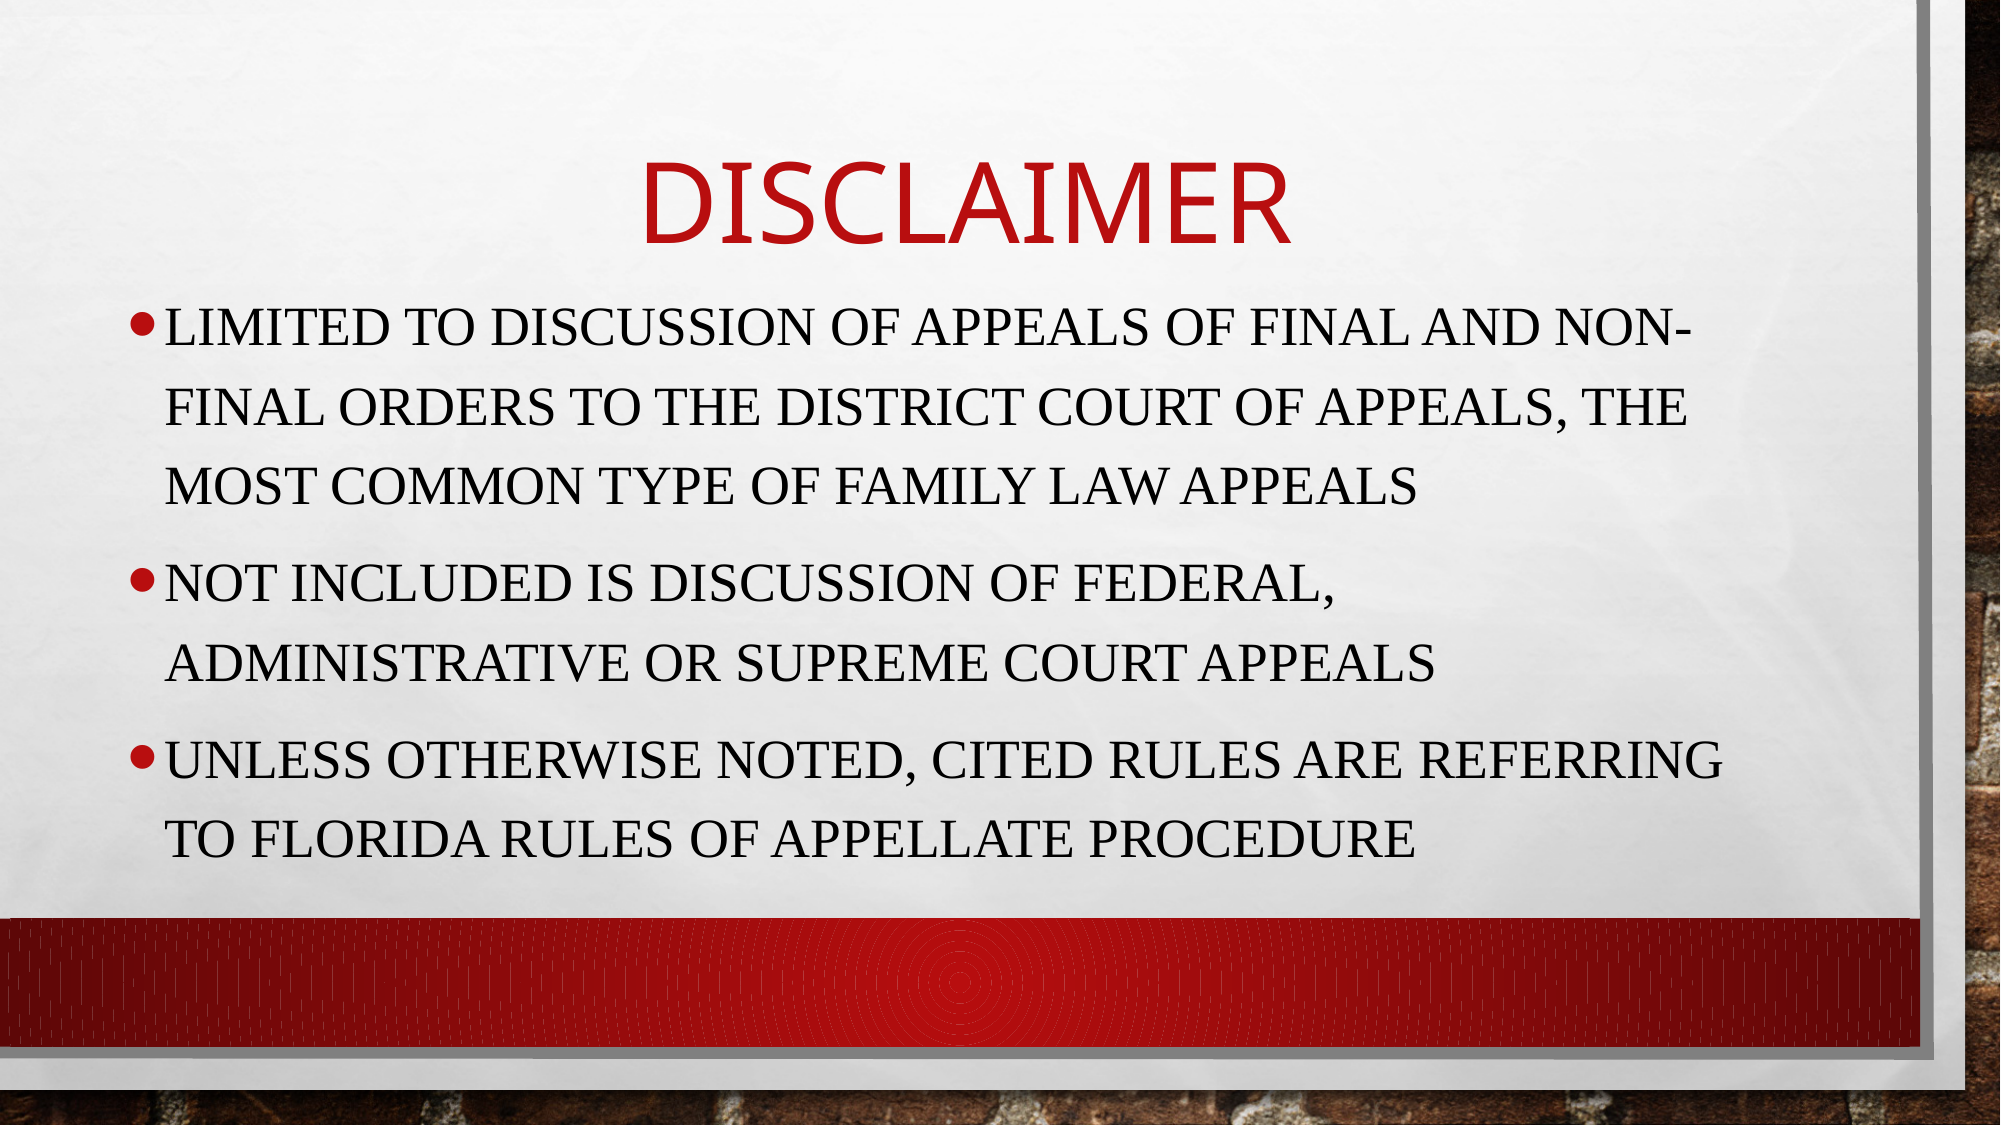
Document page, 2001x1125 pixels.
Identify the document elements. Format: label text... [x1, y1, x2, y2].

title disclaimer [112, 112, 1818, 264]
picture [0, 0, 2000, 1125]
list limited to discussion of APPEALS OF FINAL AND NON-FINAL ORDERS TO THE DISTRICT COURT OF APPEALS, THE MOST COMMON TYPE OF FAMILY LAW APPEALS Not included is discussion of federal, administrative or supreme court appeals Unless otherwise noted, cited rules are referring to florida rules of appellate procedure [112, 264, 1818, 882]
